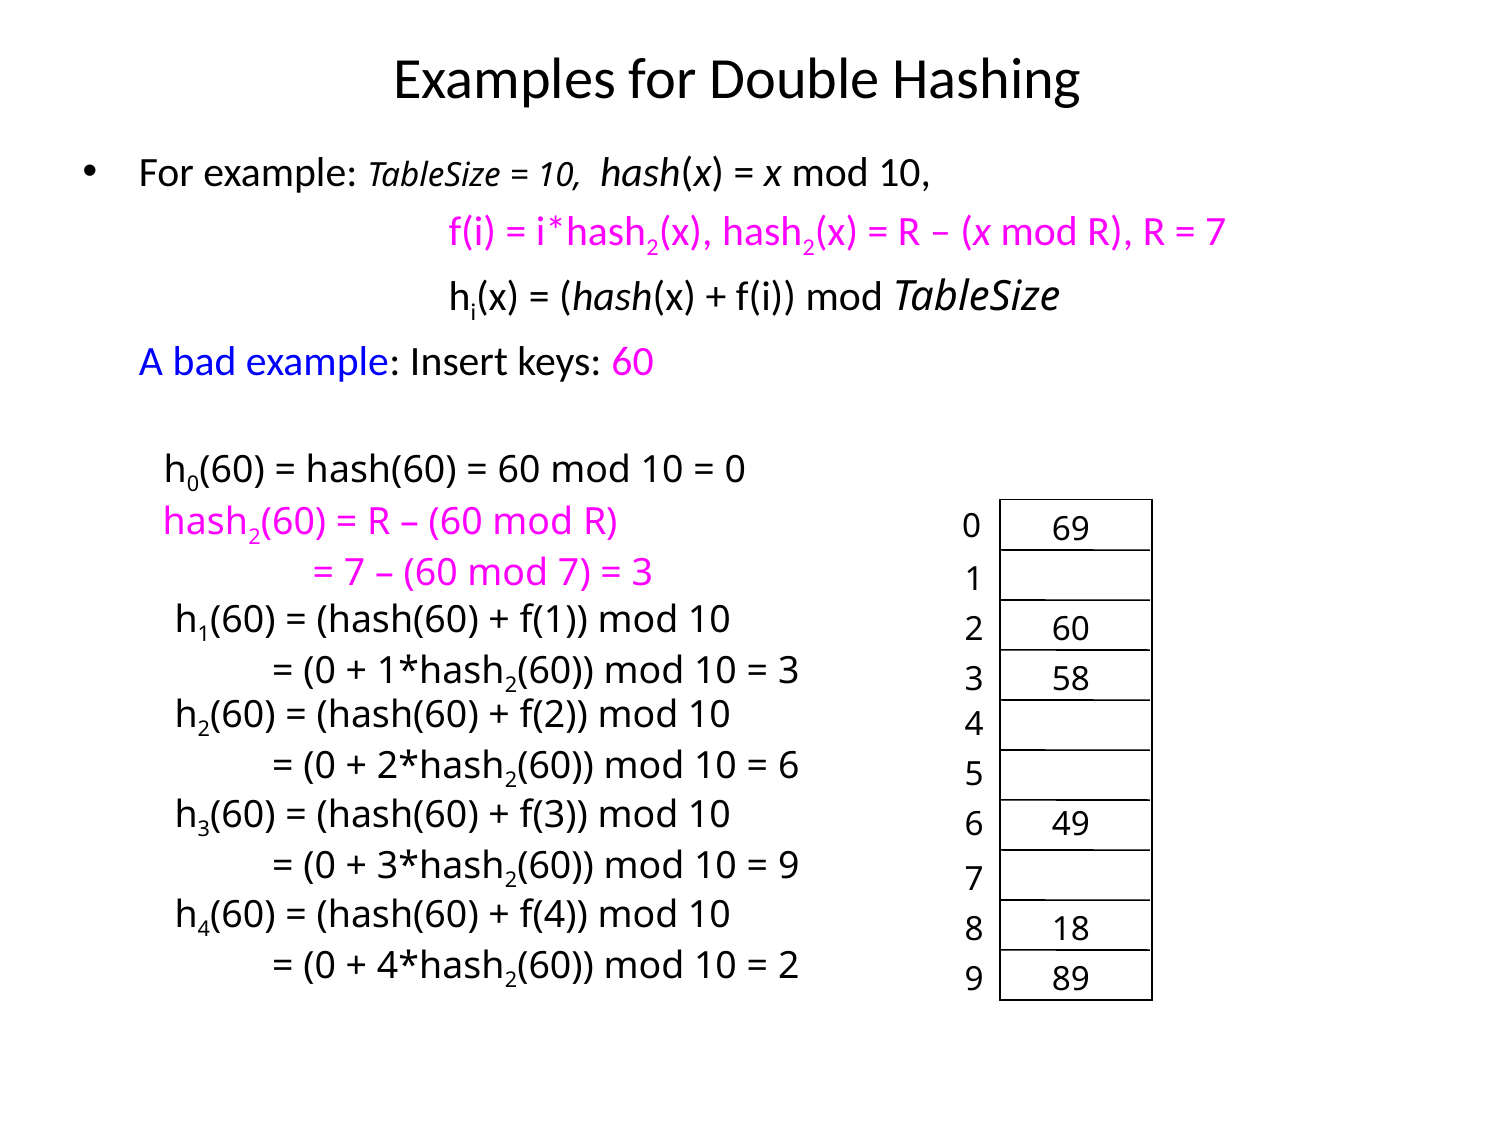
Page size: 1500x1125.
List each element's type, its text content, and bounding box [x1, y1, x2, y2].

text_box 69 [1037, 499, 1105, 555]
text_box 58 [1037, 655, 1105, 705]
text_box 2 [949, 599, 999, 649]
text_box [999, 499, 1153, 1000]
list For example: TableSize = 10, hash(x) = x mod 10, f(i) = i*hash2(x), hash2(x) = R – (x mod R), R = 7 hi(x) = (hash(x) + f(i)) mod TableSize A bad example: Insert keys: 60 [67, 137, 1416, 1063]
text_box h4(60) = (hash(60) + f(4)) mod 10 = (0 + 4*hash2(60)) mod 10 = 2 [159, 882, 825, 1000]
text_box 6 [949, 794, 999, 849]
text_box 1 [949, 549, 999, 599]
text_box h2(60) = (hash(60) + f(2)) mod 10 = (0 + 2*hash2(60)) mod 10 = 6 [159, 682, 825, 782]
text_box 0 [947, 496, 996, 552]
text_box h0(60) = hash(60) = 60 mod 10 = 0 [148, 437, 772, 504]
text_box 18 [1037, 899, 1105, 955]
text_box 8 [949, 899, 999, 949]
text_box 7 [949, 849, 999, 899]
text_box 5 [949, 744, 999, 794]
text_box 89 [1037, 955, 1105, 1005]
text_box 4 [949, 694, 999, 744]
text_box 49 [1037, 794, 1105, 850]
text_box 9 [949, 949, 999, 1005]
title Examples for Double Hashing [99, 28, 1375, 123]
text_box 3 [949, 649, 999, 694]
text_box 60 [1037, 599, 1105, 655]
text_box hash2(60) = R – (60 mod R) = 7 – (60 mod 7) = 3 [147, 489, 669, 601]
text_box h3(60) = (hash(60) + f(3)) mod 10 = (0 + 3*hash2(60)) mod 10 = 9 [159, 782, 825, 882]
text_box h1(60) = (hash(60) + f(1)) mod 10 = (0 + 1*hash2(60)) mod 10 = 3 [159, 587, 825, 682]
